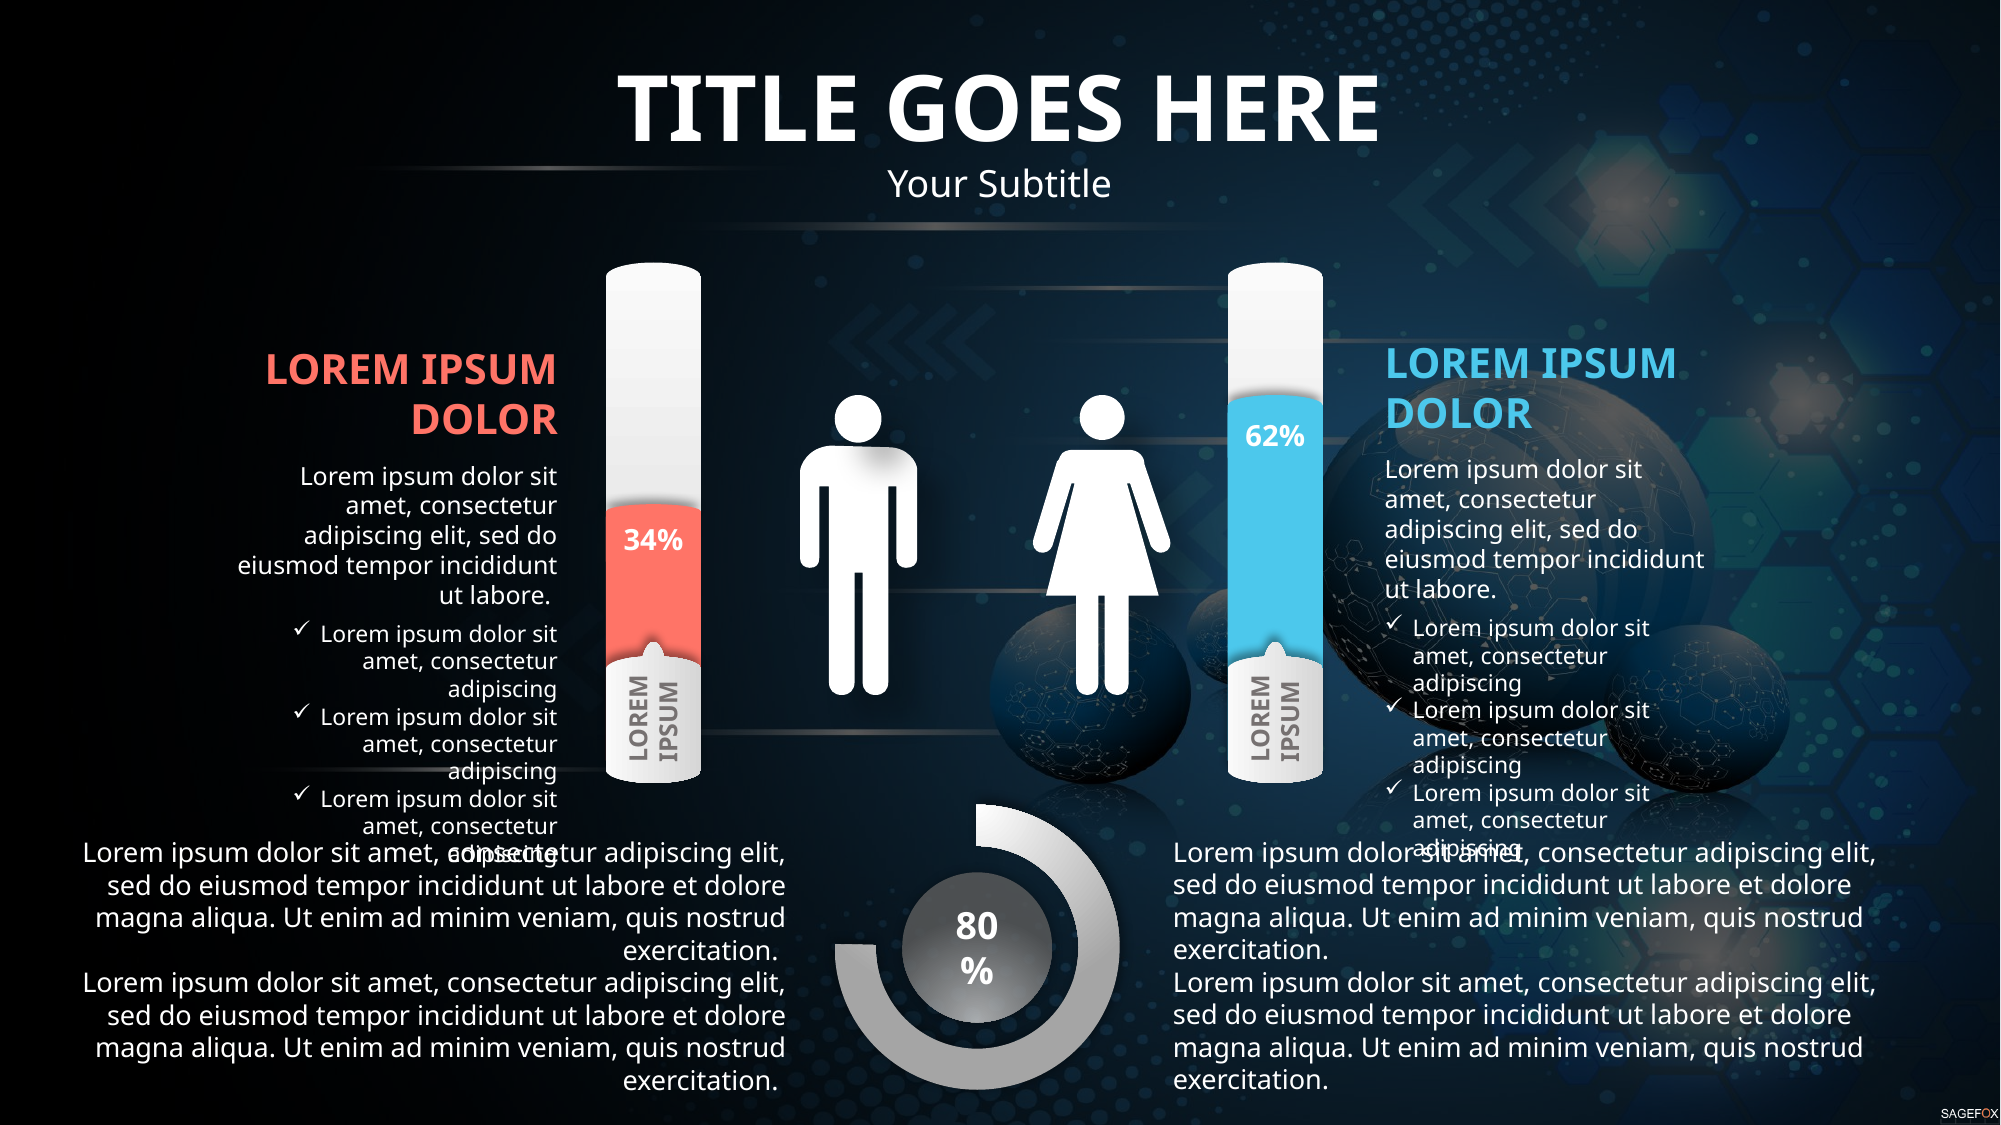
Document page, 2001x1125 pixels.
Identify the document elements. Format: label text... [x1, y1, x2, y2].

picture [0, 0, 2001, 1125]
text_box [1226, 261, 1324, 395]
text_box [1031, 394, 1172, 695]
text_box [1227, 394, 1323, 641]
text_box LOREM IPSUM DOLOR Lorem ipsum dolor sit amet, consectetur adipiscing elit, sed do eiusmod tempor incididunt ut labore. Lorem ipsum dolor sit amet, consectetur adipiscing Lorem ipsum dolor sit amet, consectetur adipiscing Lorem ipsum dolor sit amet, consectetur adipiscing [212, 335, 573, 828]
text_box Lorem ipsum dolor sit amet, consectetur adipiscing elit, sed do eiusmod tempor incididunt ut labore et dolore magna aliqua. Ut enim ad minim veniam, quis nostrud exercitation. Lorem ipsum dolor sit amet, consectetur adipiscing elit, sed do eiusmod tempor incididunt ut labore et dolore magna aliqua. Ut enim ad minim veniam, quis nostrud exercitation. [1158, 827, 1934, 1103]
text_box Lorem ipsum dolor sit amet, consectetur adipiscing elit, sed do eiusmod tempor incididunt ut labore et dolore magna aliqua. Ut enim ad minim veniam, quis nostrud exercitation. Lorem ipsum dolor sit amet, consectetur adipiscing elit, sed do eiusmod tempor incididunt ut labore et dolore magna aliqua. Ut enim ad minim veniam, quis nostrud exercitation. [25, 828, 801, 1103]
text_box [1227, 641, 1323, 783]
text_box [833, 803, 1121, 1091]
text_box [605, 641, 702, 783]
text_box LOREM IPSUM DOLOR Lorem ipsum dolor sit amet, consectetur adipiscing elit, sed do eiusmod tempor incididunt ut labore. Lorem ipsum dolor sit amet, consectetur adipiscing Lorem ipsum dolor sit amet, consectetur adipiscing Lorem ipsum dolor sit amet, consectetur adipiscing [1369, 329, 1730, 827]
text_box 80% [901, 871, 1054, 1024]
text_box TITLE GOES HERE Your Subtitle [548, 42, 1452, 212]
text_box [605, 504, 702, 641]
text_box [604, 261, 703, 504]
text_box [799, 394, 918, 695]
